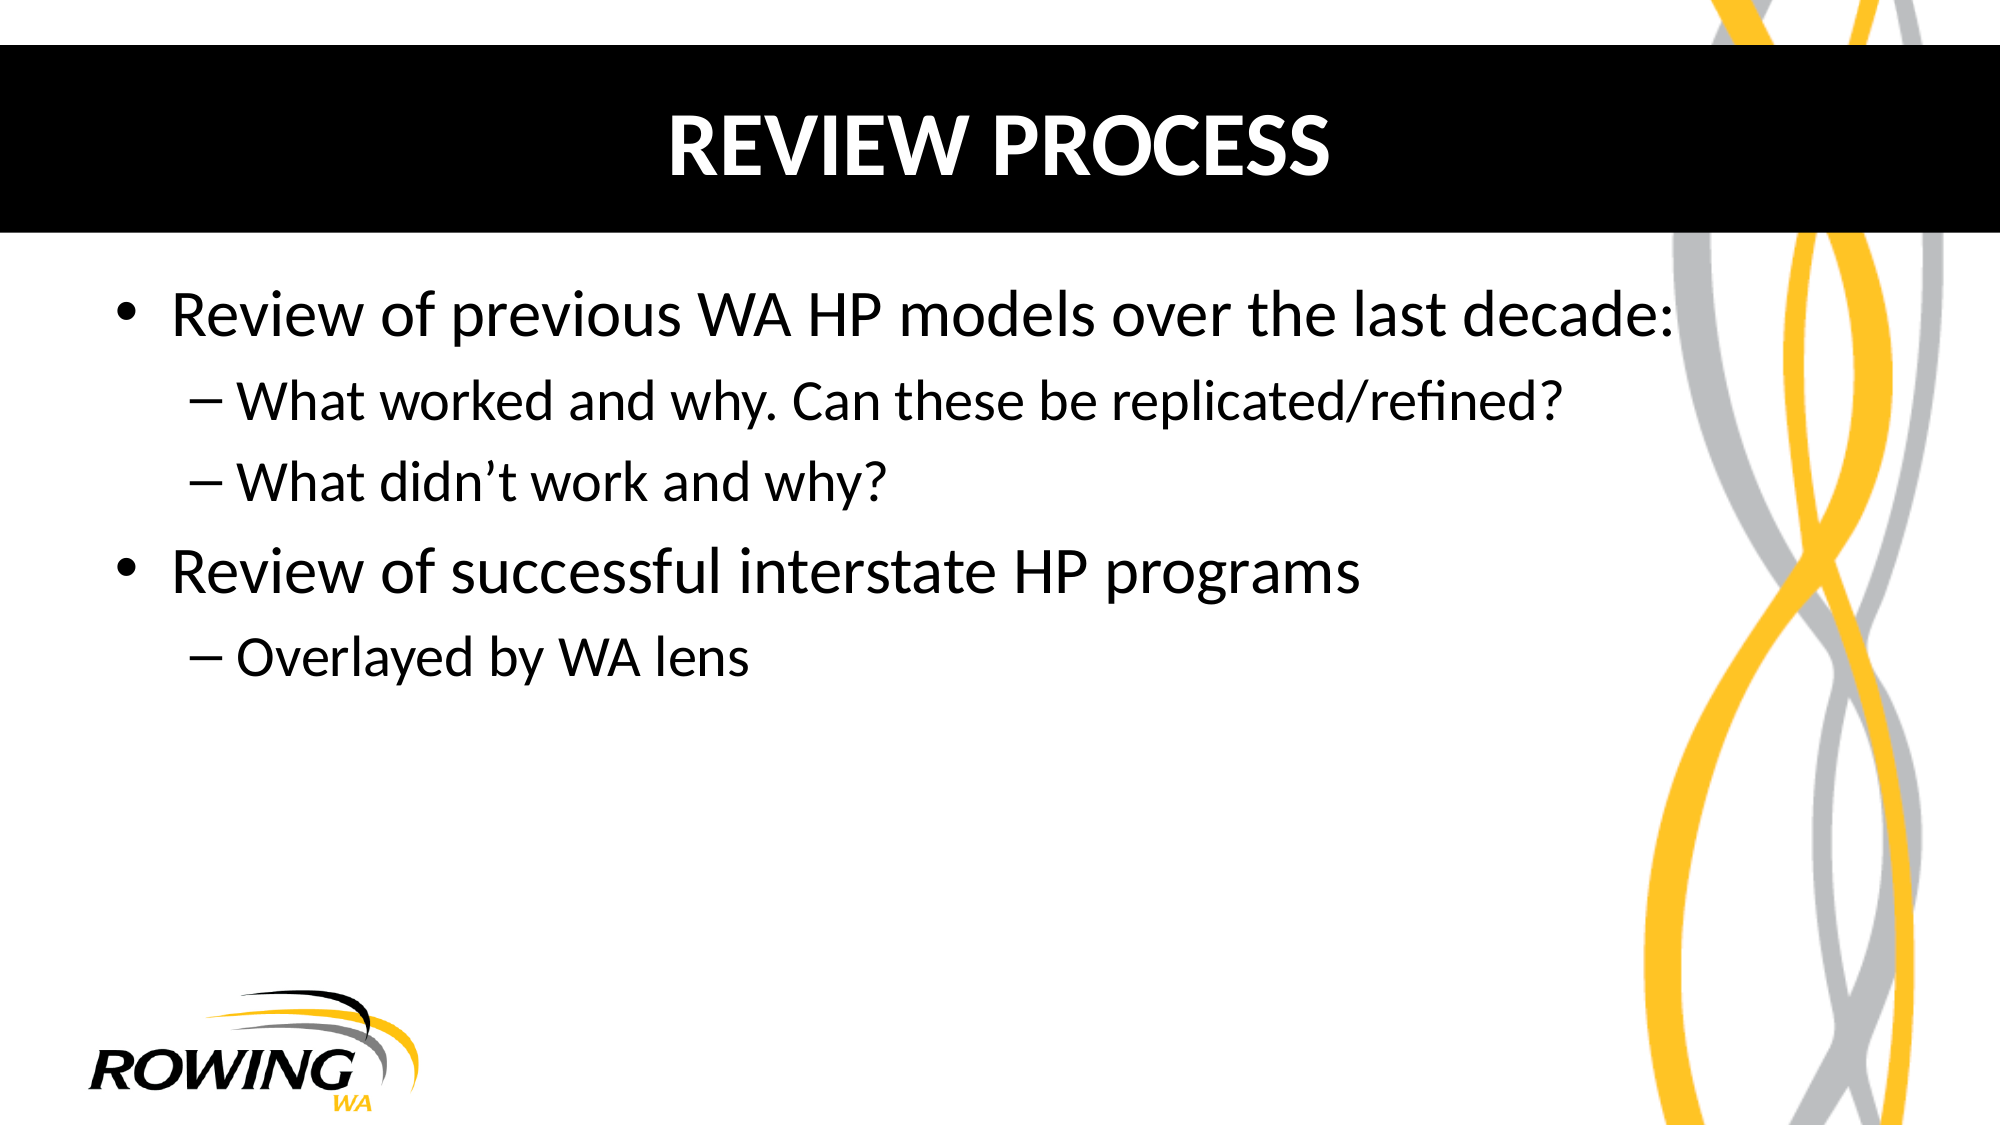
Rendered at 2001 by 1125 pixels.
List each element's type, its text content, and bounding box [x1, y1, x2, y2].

picture [1627, 233, 1961, 1125]
picture [1627, 0, 1961, 45]
picture [64, 977, 438, 1125]
list Review of previous WA HP models over the last decade: What worked and why. Can these be replicated/refined? What didn’t work and why? Review of successful interstate HP programs Overlayed by WA lens [99, 262, 1900, 1005]
title REVIEW PROCESS [0, 45, 2000, 233]
